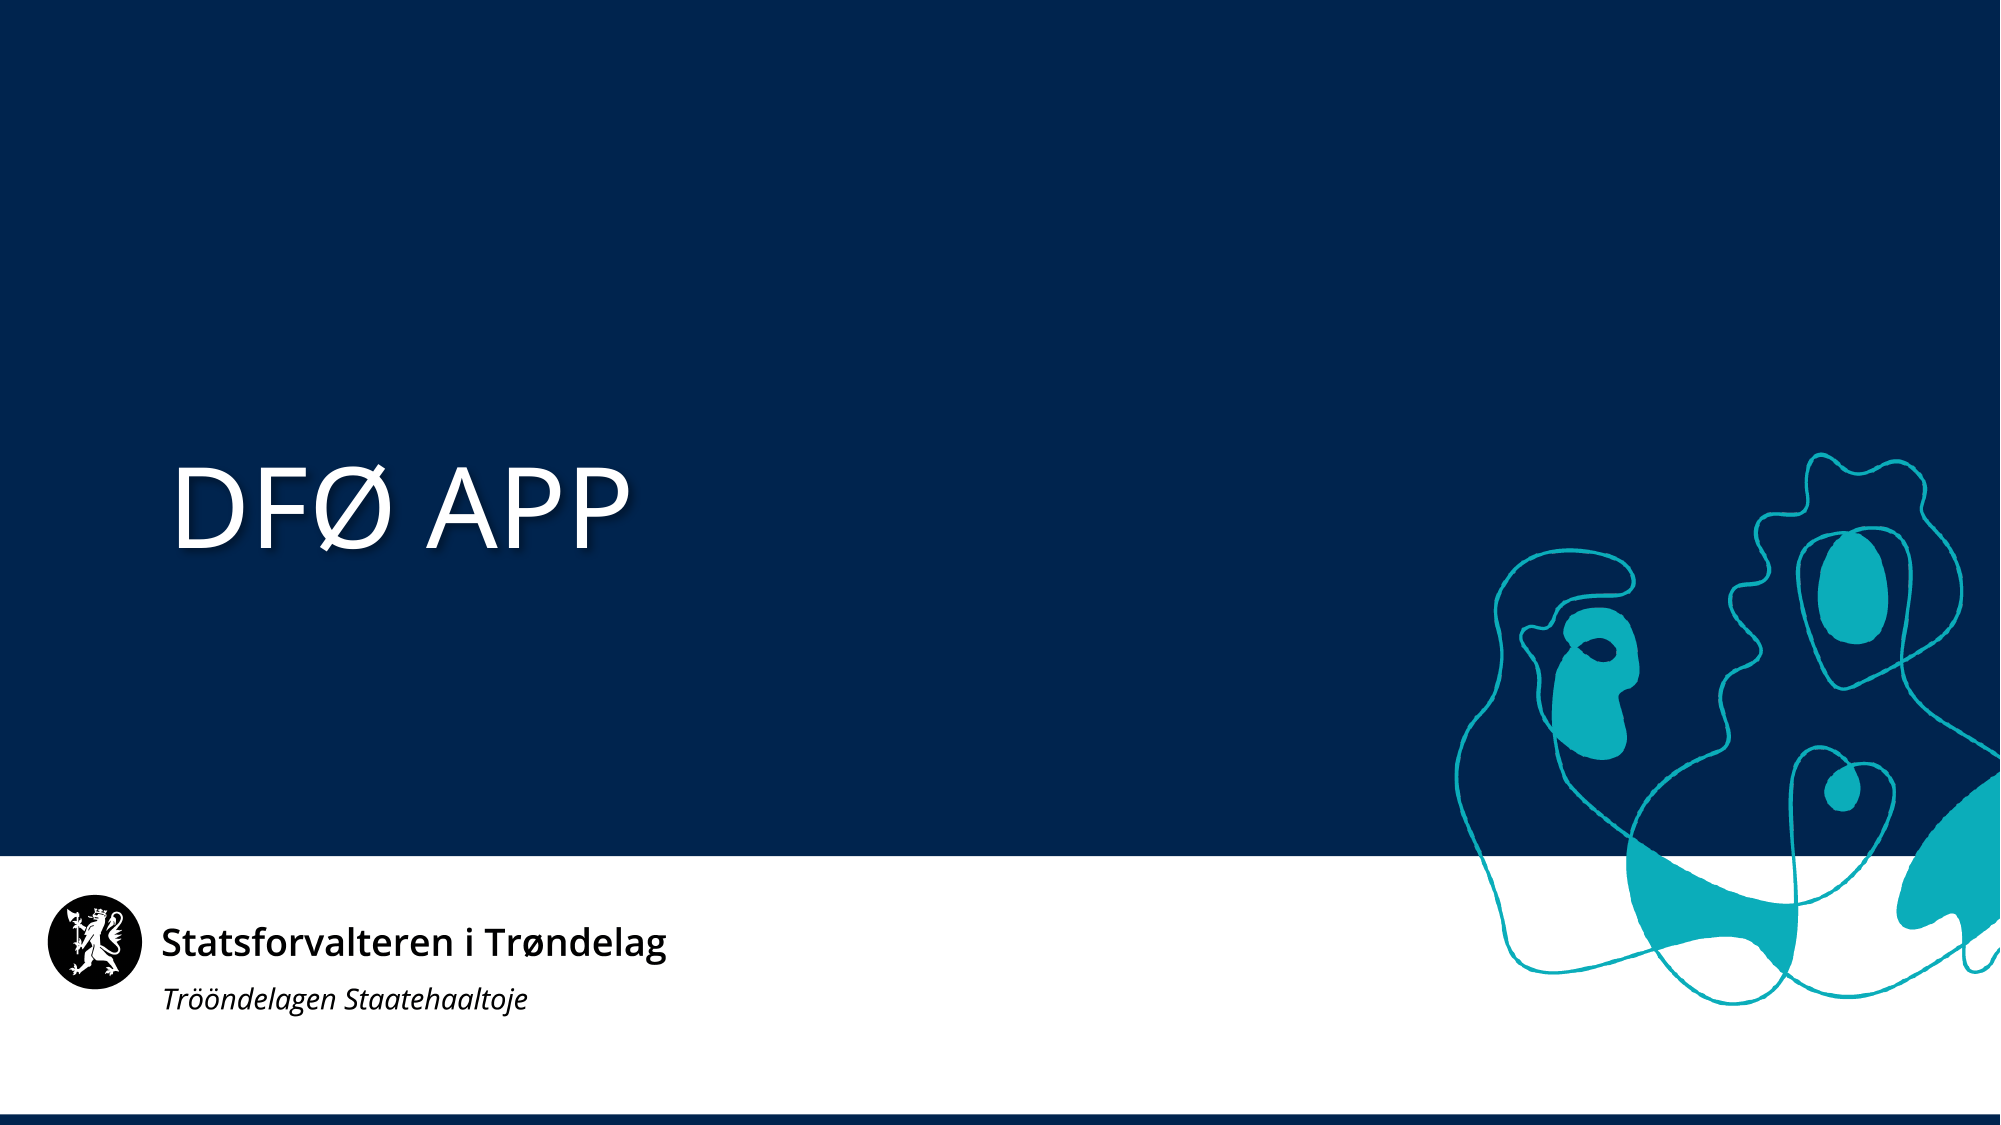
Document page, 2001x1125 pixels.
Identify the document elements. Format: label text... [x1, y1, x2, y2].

picture [0, 818, 856, 1087]
list DFØ APP [153, 157, 1509, 580]
picture [1454, 452, 2000, 1006]
